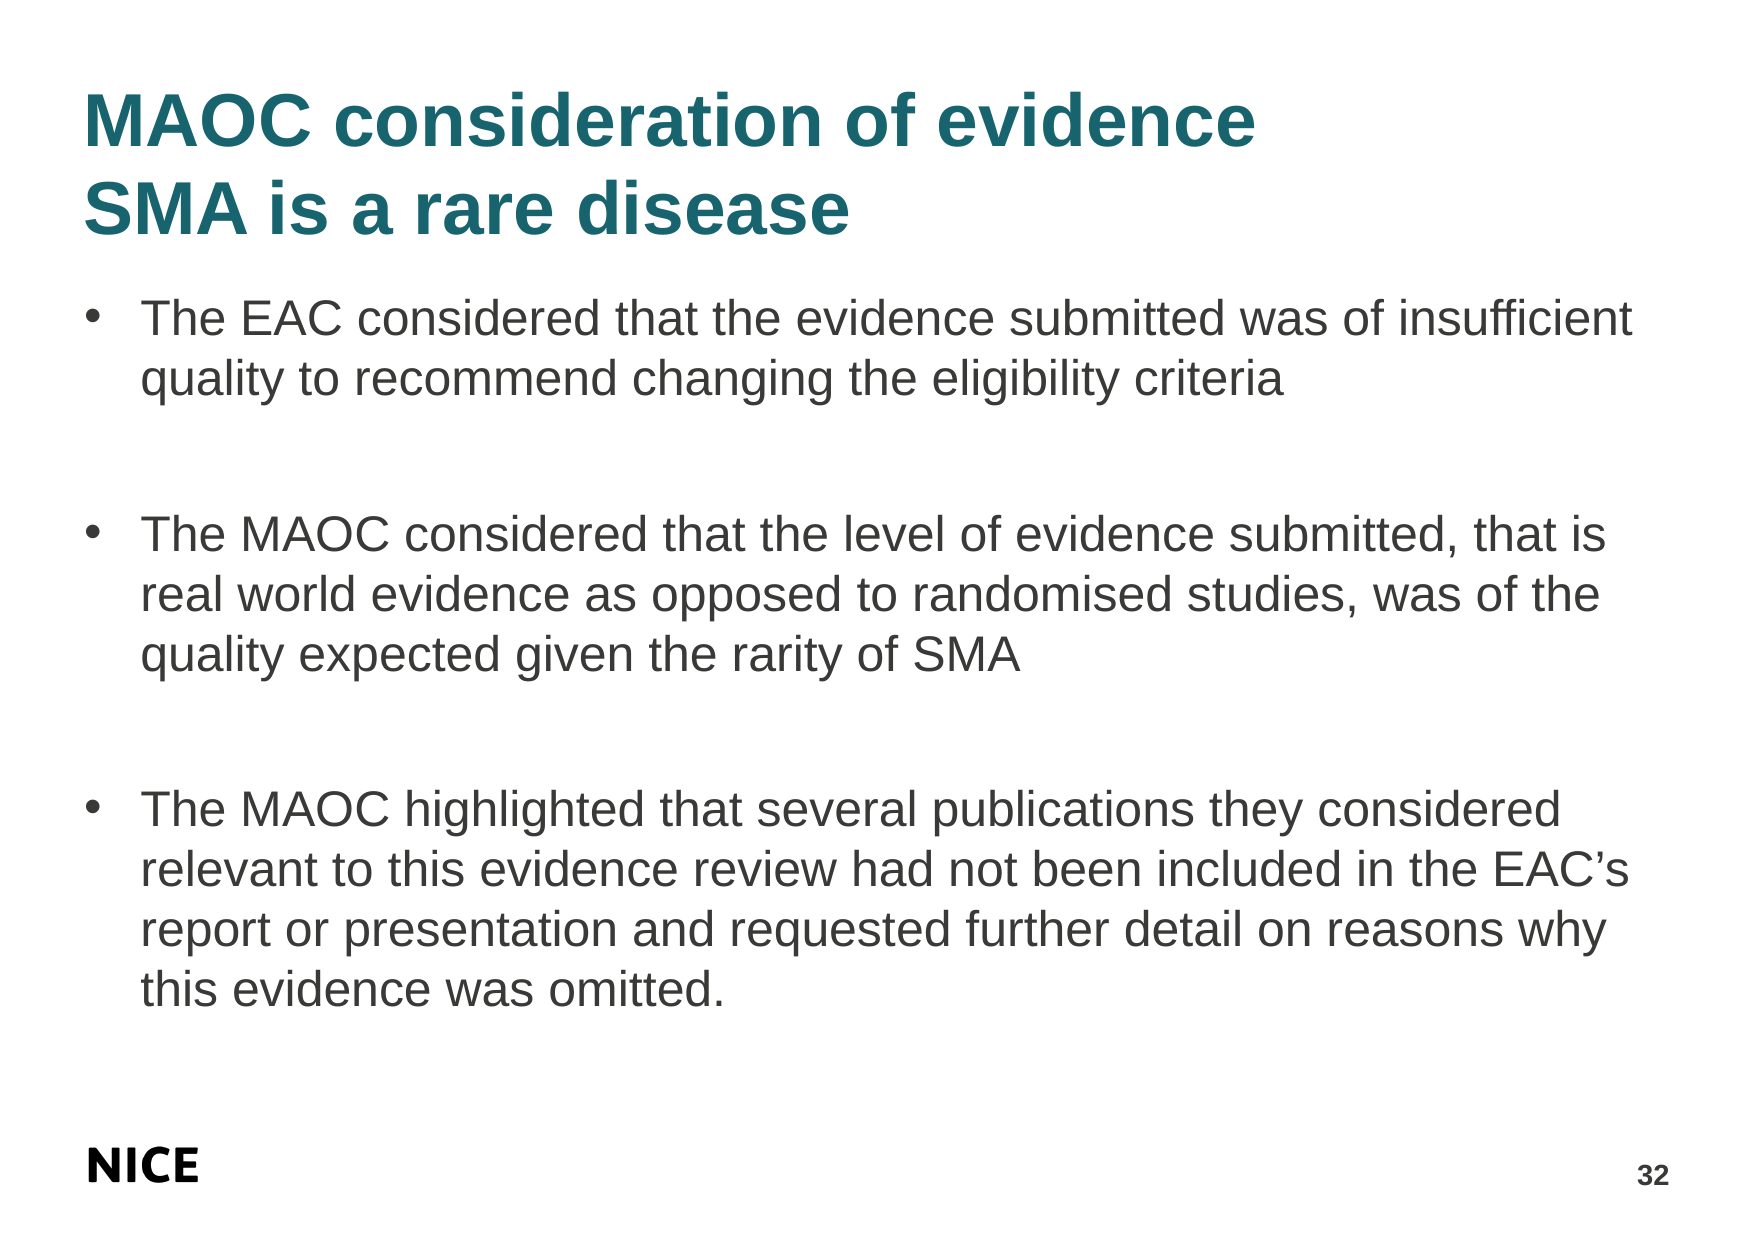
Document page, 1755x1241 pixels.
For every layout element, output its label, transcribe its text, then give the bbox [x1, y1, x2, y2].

slide_number 32 [1587, 1136, 1670, 1192]
title MAOC consideration of evidence SMA is a rare disease [83, 74, 1670, 200]
picture [88, 1146, 198, 1183]
list The EAC considered that the evidence submitted was of insufficient quality to recommend changing the eligibility criteria The MAOC considered that the level of evidence submitted, that is real world evidence as opposed to randomised studies, was of the quality expected given the rarity of SMA The MAOC highlighted that several publications they considered relevant to this evidence review had not been included in the EAC’s report or presentation and requested further detail on reasons why this evidence was omitted. [83, 285, 1670, 1106]
